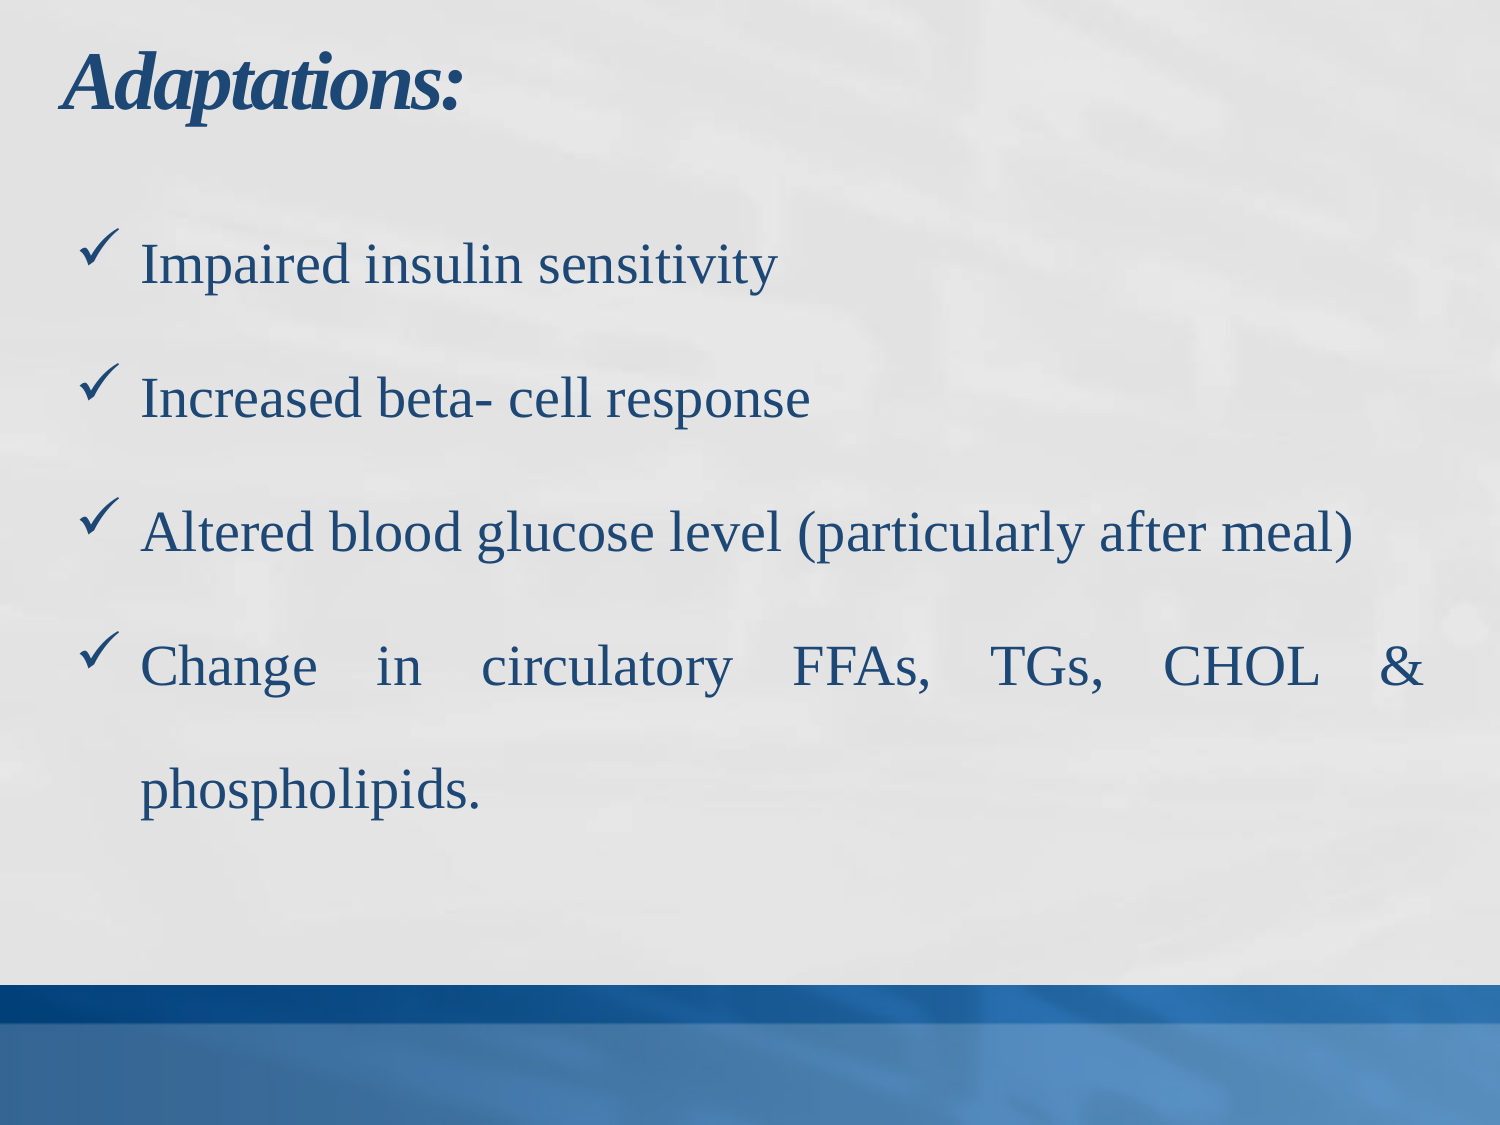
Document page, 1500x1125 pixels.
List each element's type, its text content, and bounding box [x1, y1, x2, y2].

picture [0, 0, 1500, 1125]
list Impaired insulin sensitivity Increased beta- cell response Altered blood glucose level (particularly after meal) Change in circulatory FFAs, TGs, CHOL & phospholipids. [75, 172, 1425, 972]
title Adaptations: [62, 37, 1438, 161]
